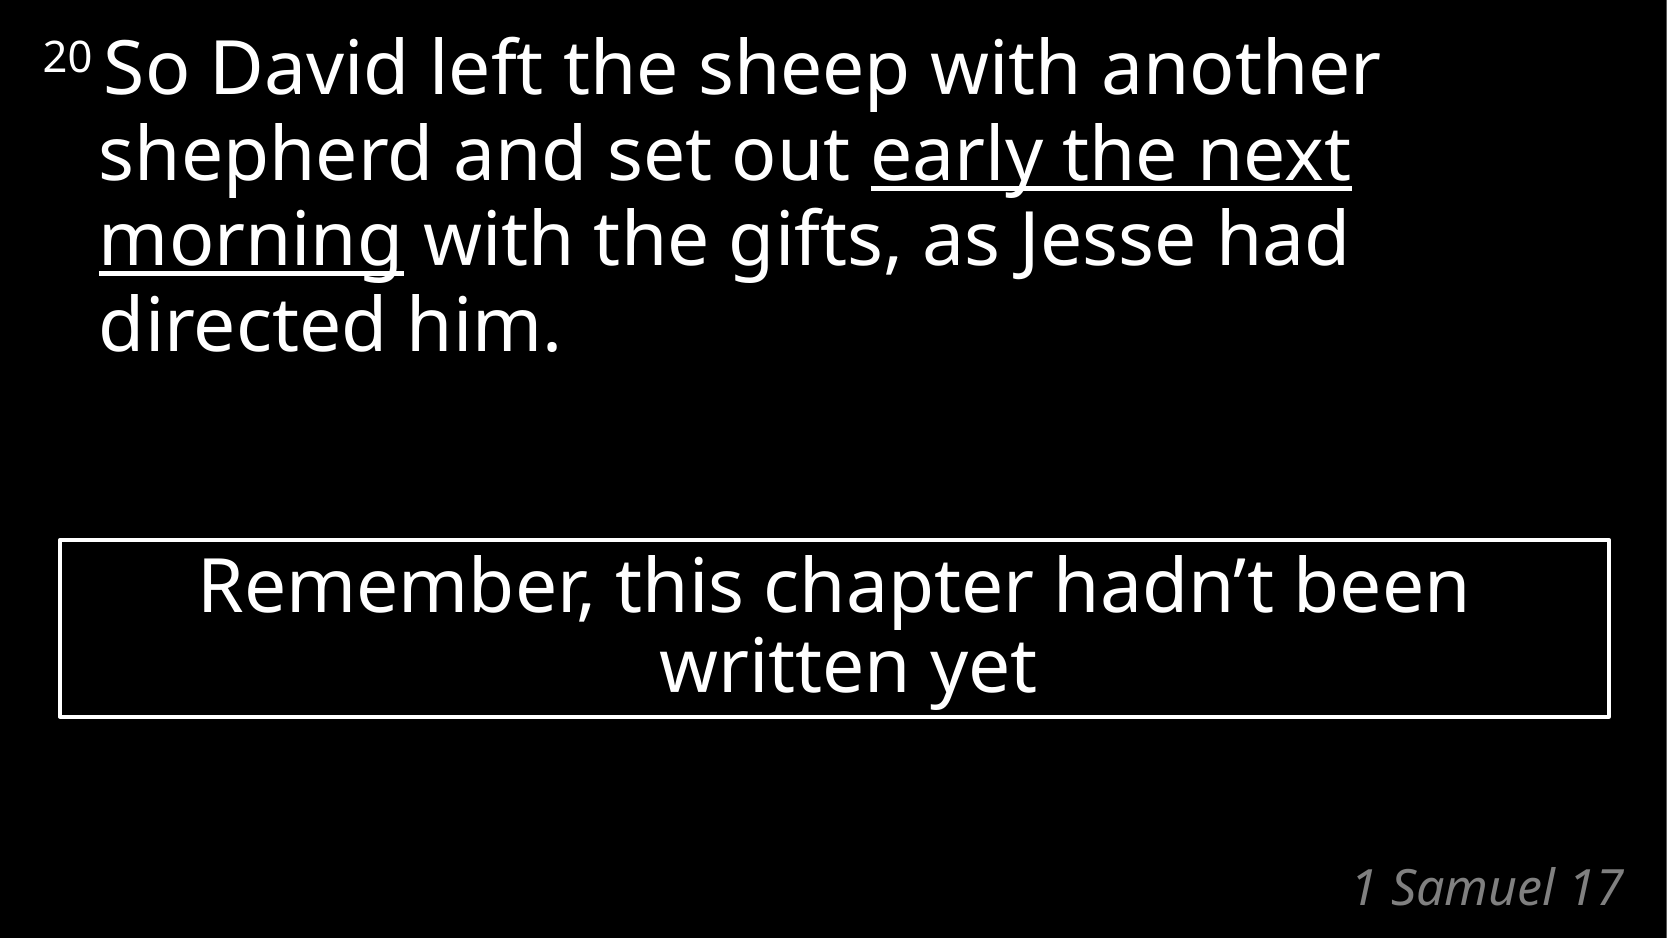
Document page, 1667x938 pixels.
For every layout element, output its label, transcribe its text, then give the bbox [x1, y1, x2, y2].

title 1 Samuel 17 [1058, 834, 1640, 923]
text_box Remember, this chapter hadn’t been written yet [60, 539, 1609, 717]
list 20 So David left the sheep with another shepherd and set out early the next morning with the gifts, as Jesse had directed him. [27, 18, 1640, 813]
